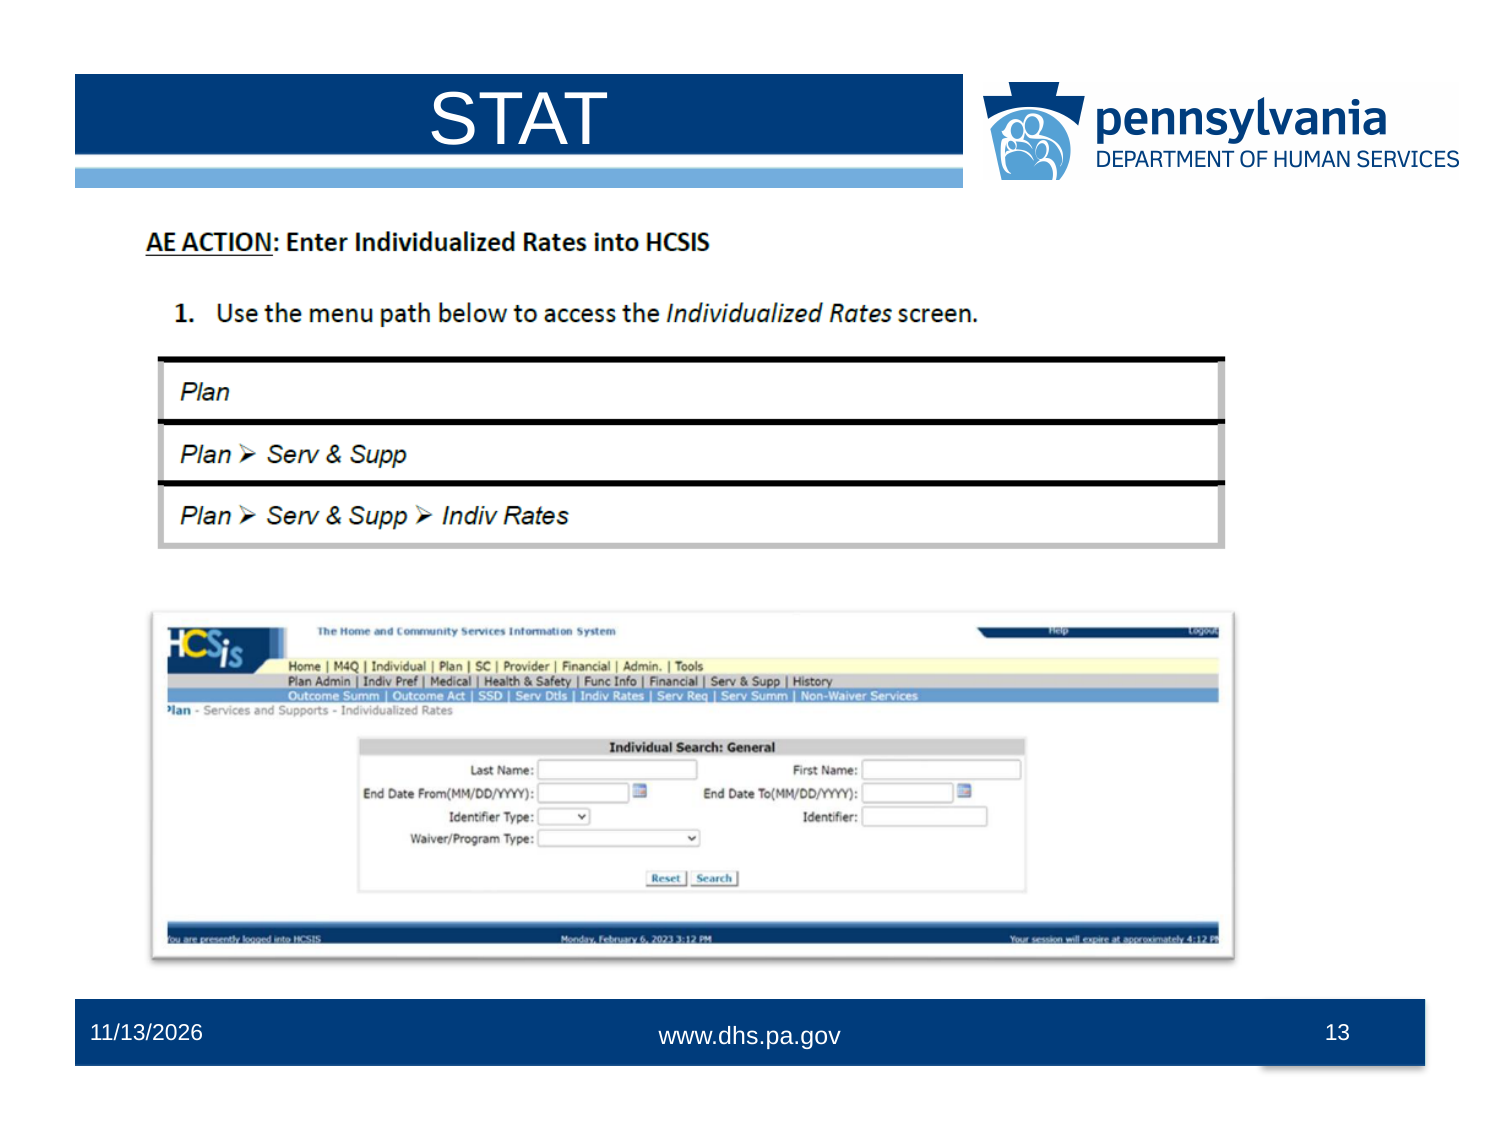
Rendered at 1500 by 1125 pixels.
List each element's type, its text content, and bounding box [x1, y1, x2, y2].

picture [75, 138, 963, 188]
title STAT [75, 62, 963, 138]
slide_number 13 [1250, 999, 1425, 1063]
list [104, 207, 1349, 983]
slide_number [75, 999, 425, 1063]
picture [983, 82, 1459, 180]
picture [75, 999, 1425, 1066]
